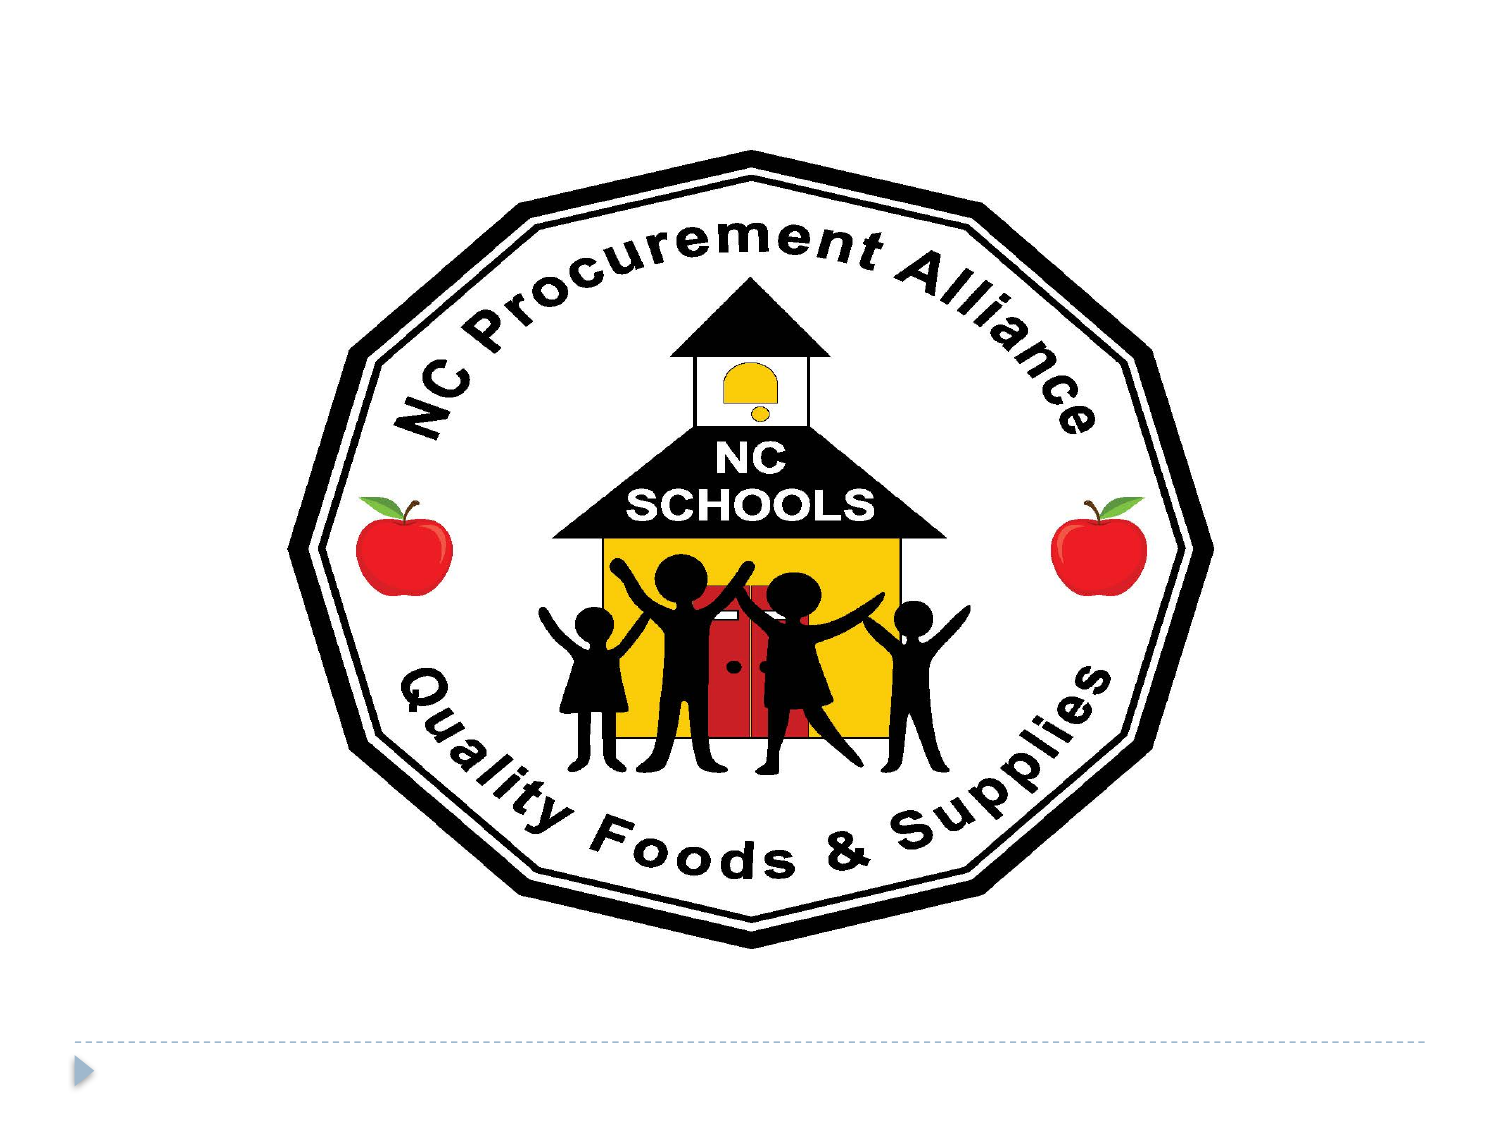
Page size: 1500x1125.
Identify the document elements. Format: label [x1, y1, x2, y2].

picture [187, 74, 1313, 1026]
